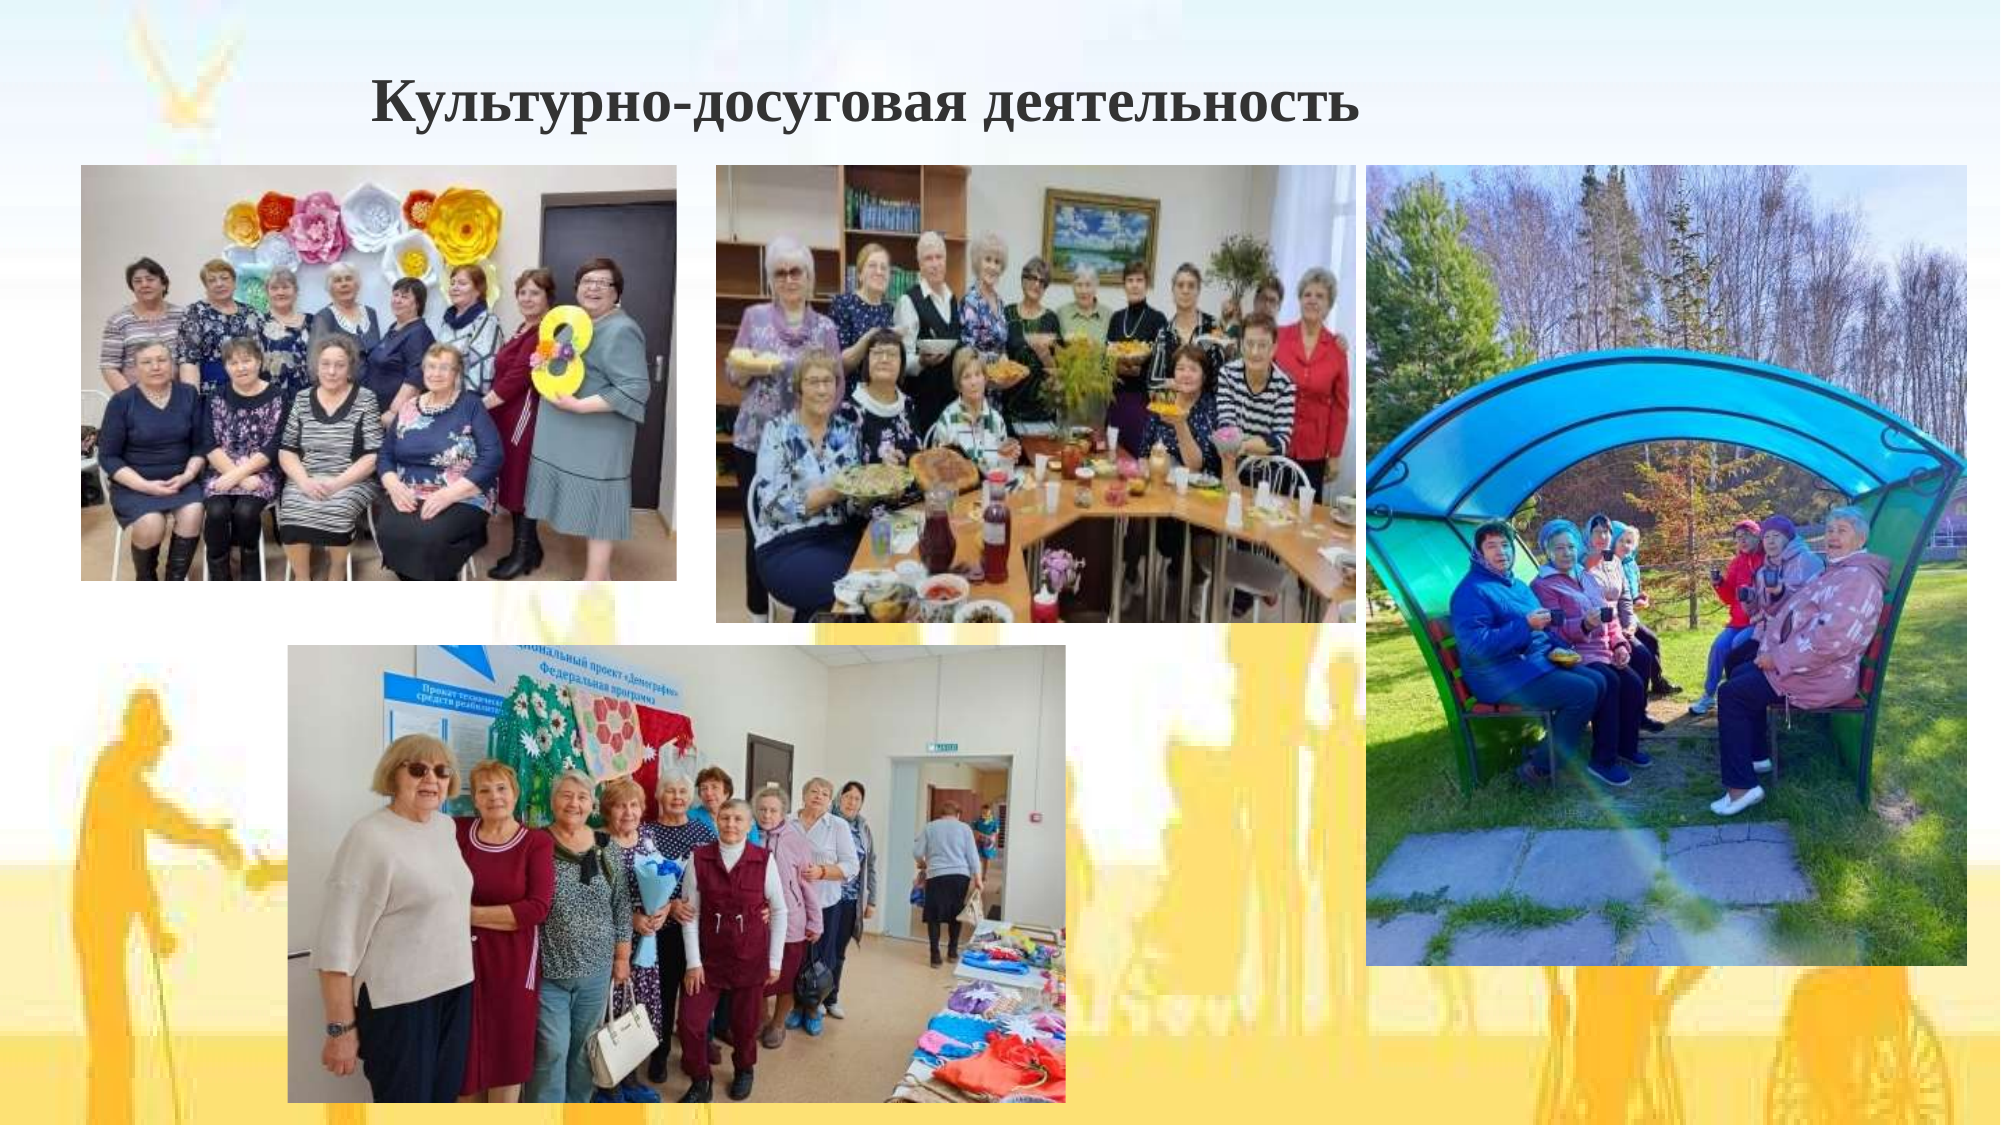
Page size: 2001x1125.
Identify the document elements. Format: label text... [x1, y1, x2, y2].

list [287, 645, 1066, 1103]
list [81, 165, 677, 581]
title Культурно-досуговая деятельность [356, 59, 1863, 143]
picture [0, 0, 2001, 1125]
